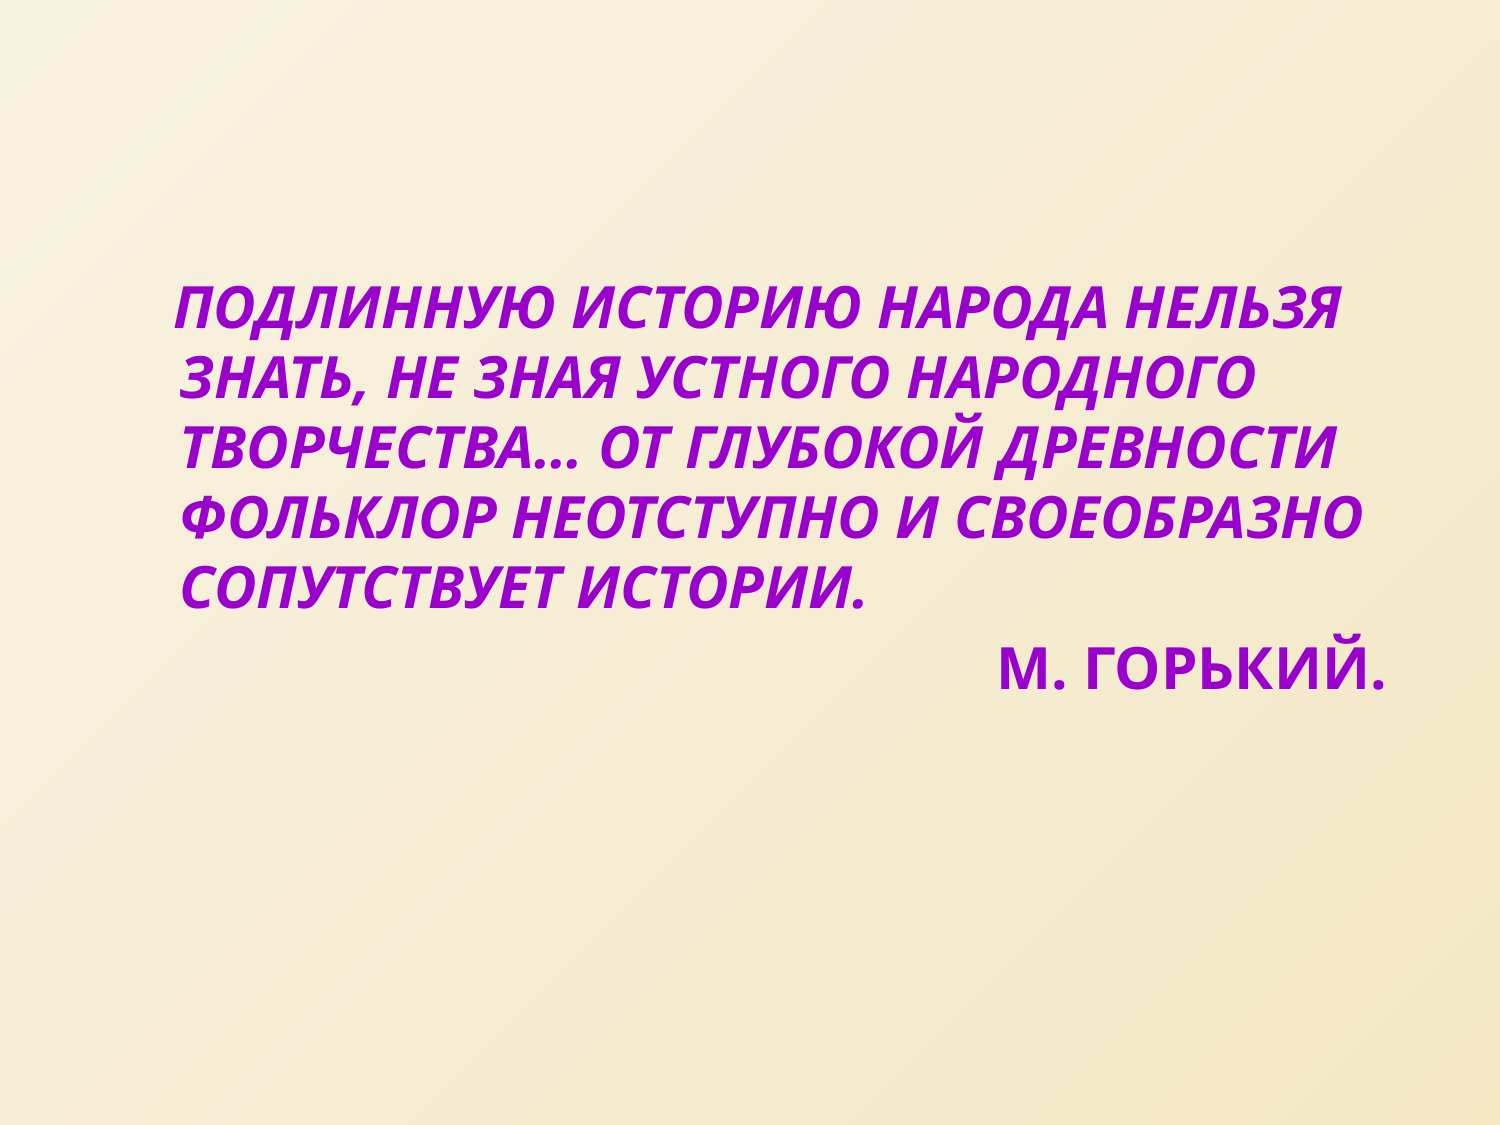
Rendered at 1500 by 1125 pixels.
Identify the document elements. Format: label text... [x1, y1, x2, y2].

list Подлинную историю народа нельзя знать, не зная устного народного творчества… От глубокой древности фольклор неотступно и своеобразно сопутствует истории. М. Горький. [75, 262, 1425, 1035]
